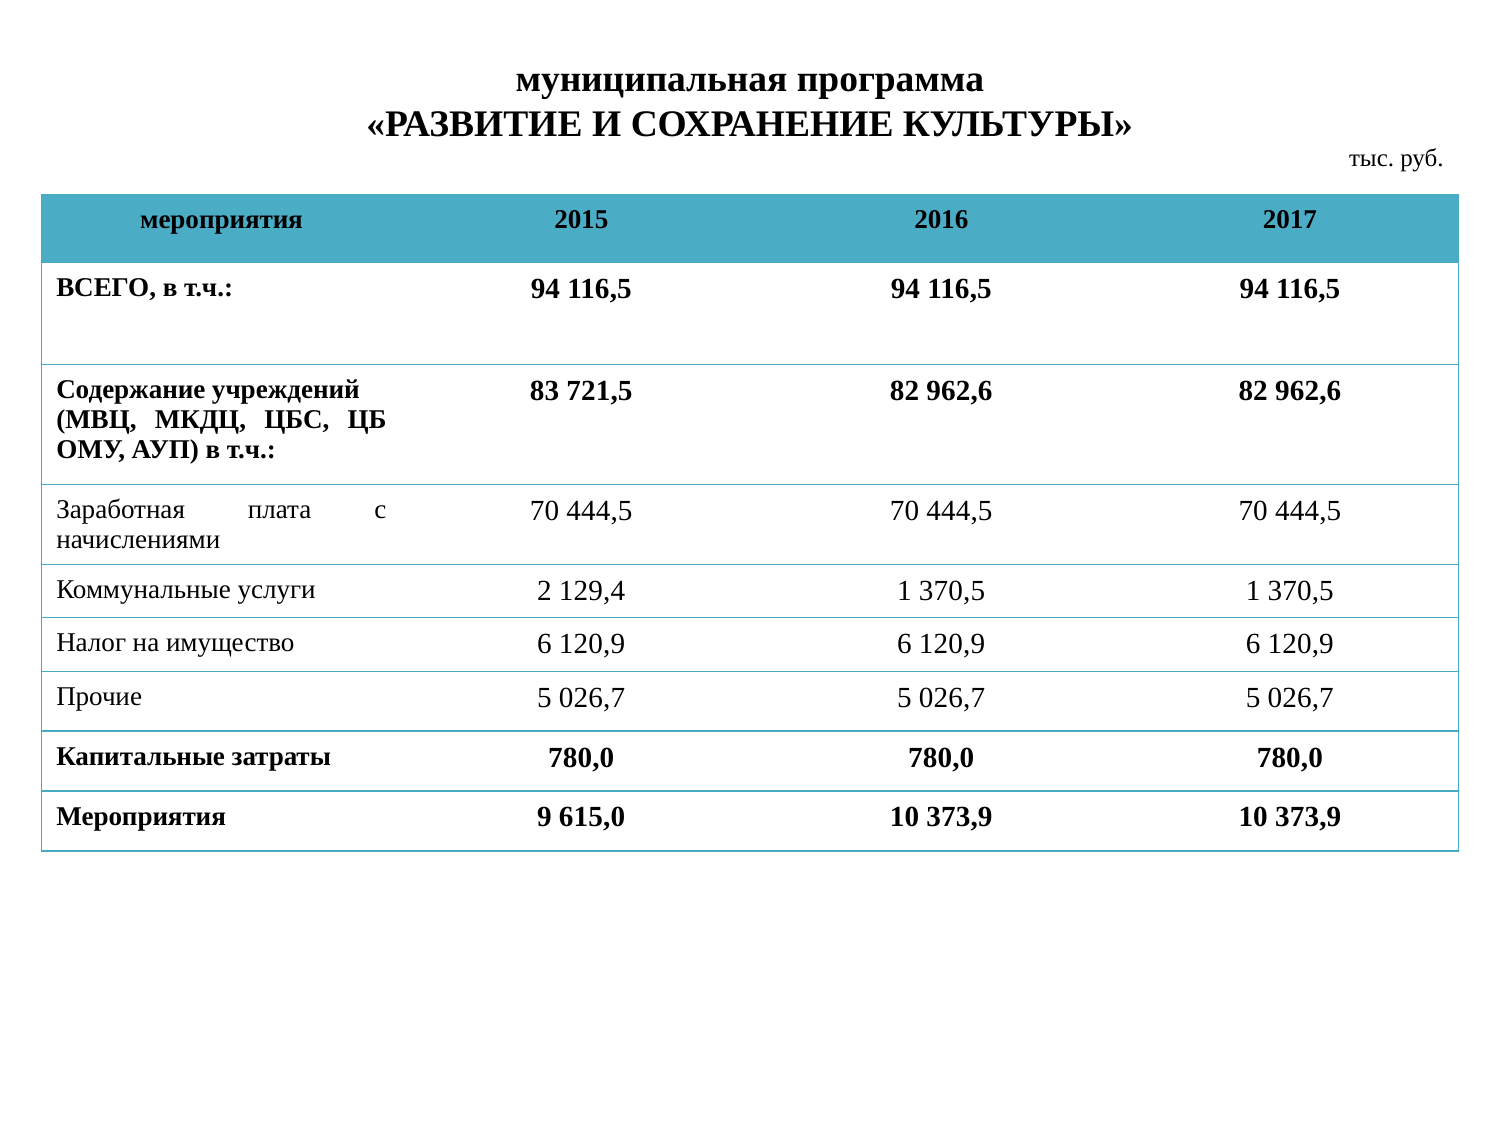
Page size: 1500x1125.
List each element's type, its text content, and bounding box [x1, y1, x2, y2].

table_cell 2 129,4 [401, 565, 761, 617]
table_cell 6 120,9 [761, 618, 1121, 671]
table_cell 6 120,9 [1121, 618, 1458, 671]
table_cell ВСЕГО, в т.ч.: [42, 263, 401, 364]
text_box тыс. руб. [1234, 133, 1459, 179]
table_cell 94 116,5 [1121, 263, 1458, 364]
table_cell Капитальные затраты [42, 732, 401, 790]
table_header 2015 [401, 195, 761, 262]
table_cell 780,0 [401, 732, 761, 790]
table_cell Налог на имущество [42, 618, 401, 671]
table_cell 70 444,5 [1121, 485, 1458, 564]
table_cell Прочие [42, 672, 401, 730]
table_cell 10 373,9 [1121, 792, 1458, 850]
table_cell 5 026,7 [401, 672, 761, 730]
table_cell 1 370,5 [1121, 565, 1458, 617]
table_cell 5 026,7 [761, 672, 1121, 730]
table_cell 9 615,0 [401, 792, 761, 850]
table_header 2016 [761, 195, 1121, 262]
title муниципальная программа «РАЗВИТИЕ И СОХРАНЕНИЕ КУЛЬТУРЫ» [75, 45, 1425, 153]
table_cell 780,0 [761, 732, 1121, 790]
table_cell 82 962,6 [761, 365, 1121, 484]
table_header 2017 [1121, 195, 1458, 262]
table_cell 780,0 [1121, 732, 1458, 790]
table_cell 1 370,5 [761, 565, 1121, 617]
table_cell 94 116,5 [761, 263, 1121, 364]
table_cell 5 026,7 [1121, 672, 1458, 730]
table_cell 94 116,5 [401, 263, 761, 364]
table_cell 82 962,6 [1121, 365, 1458, 484]
table_cell 83 721,5 [401, 365, 761, 484]
table_cell Мероприятия [42, 792, 401, 850]
table_cell 70 444,5 [761, 485, 1121, 564]
table_cell Заработная плата с начислениями [42, 485, 401, 564]
table_cell Содержание учреждений (МВЦ, МКДЦ, ЦБС, ЦБ ОМУ, АУП) в т.ч.: [42, 365, 401, 484]
table_cell 6 120,9 [401, 618, 761, 671]
table_cell Коммунальные услуги [42, 565, 401, 617]
table_header мероприятия [42, 195, 401, 262]
table_cell 70 444,5 [401, 485, 761, 564]
table_cell 10 373,9 [761, 792, 1121, 850]
